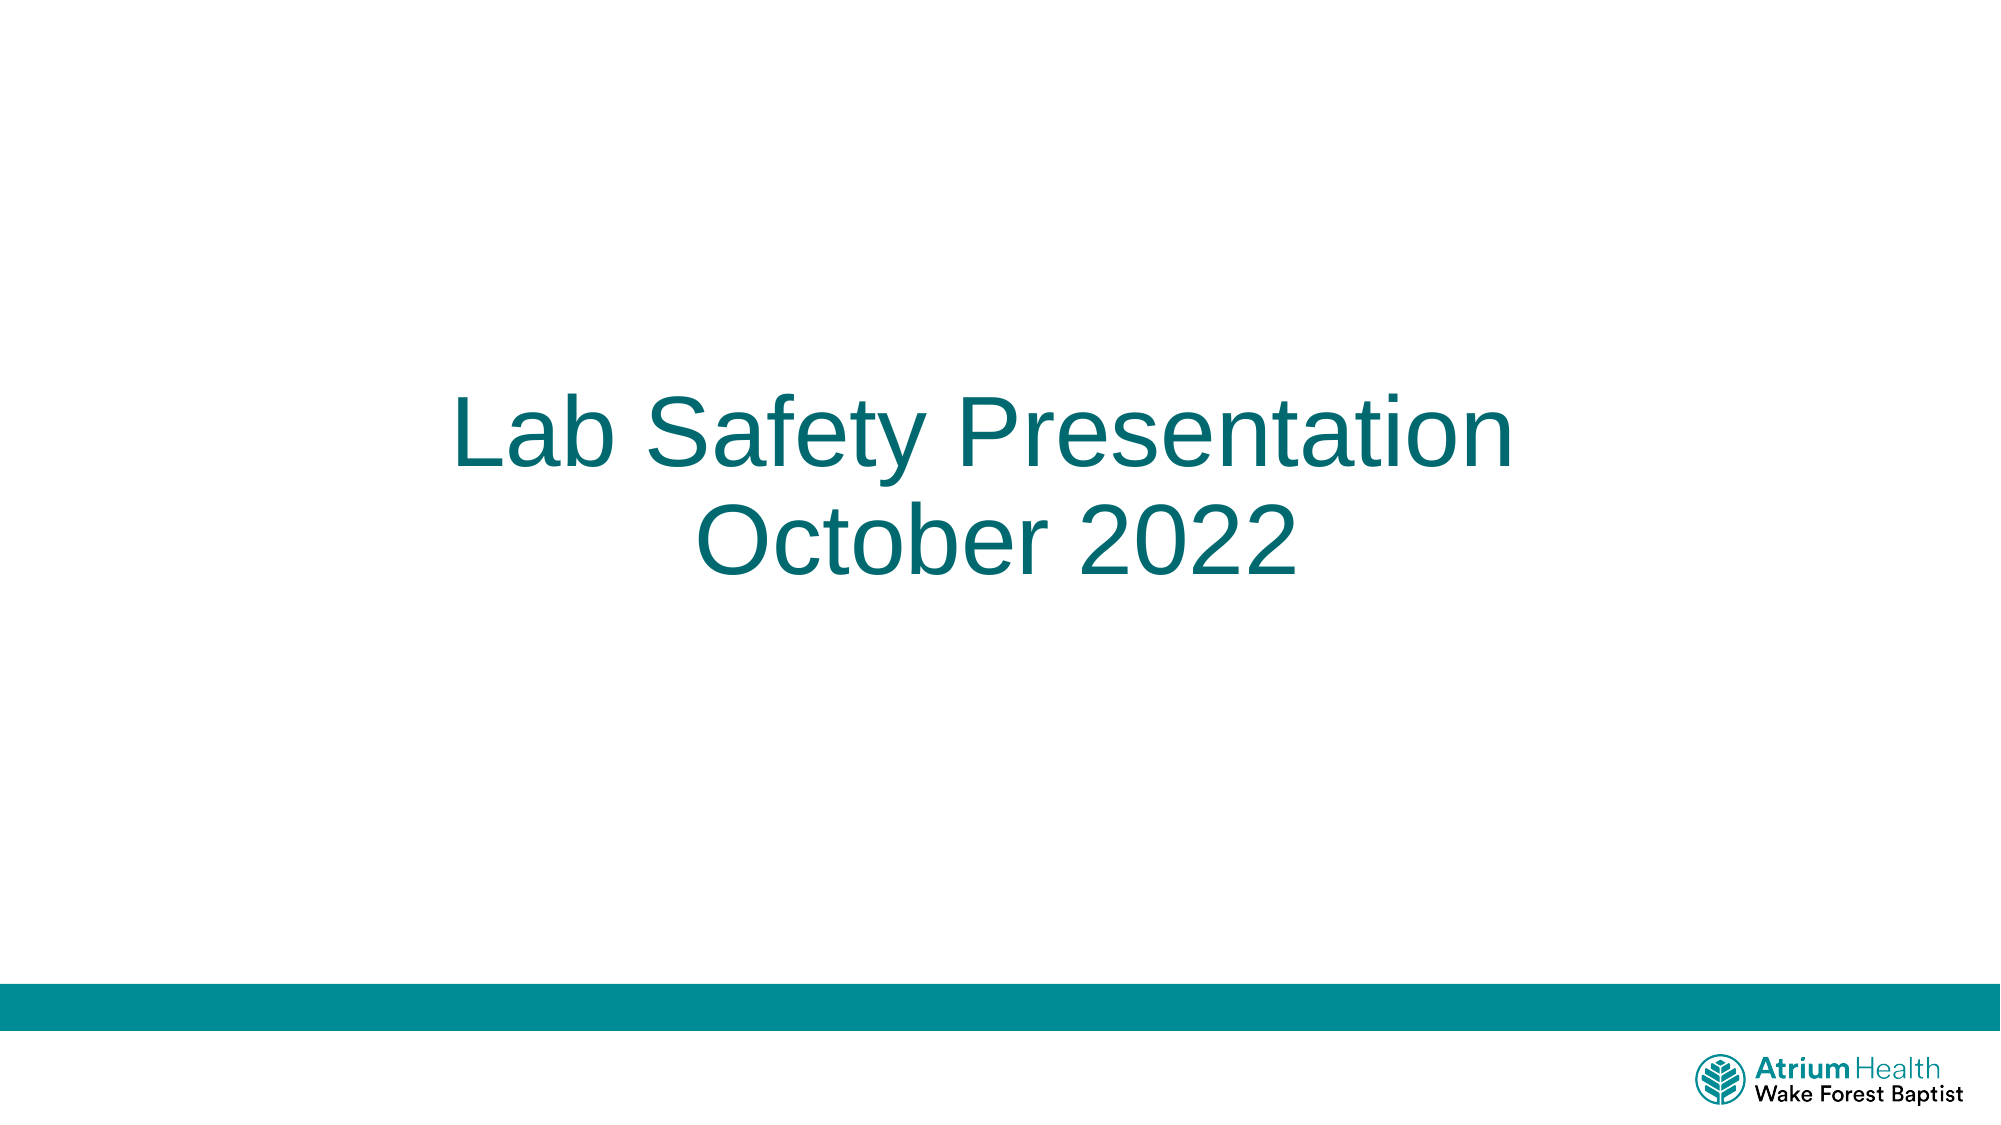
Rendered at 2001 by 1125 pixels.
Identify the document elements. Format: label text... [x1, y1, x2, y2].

title Lab Safety Presentation October 2022 [134, 373, 1860, 591]
picture [1695, 1054, 1963, 1106]
